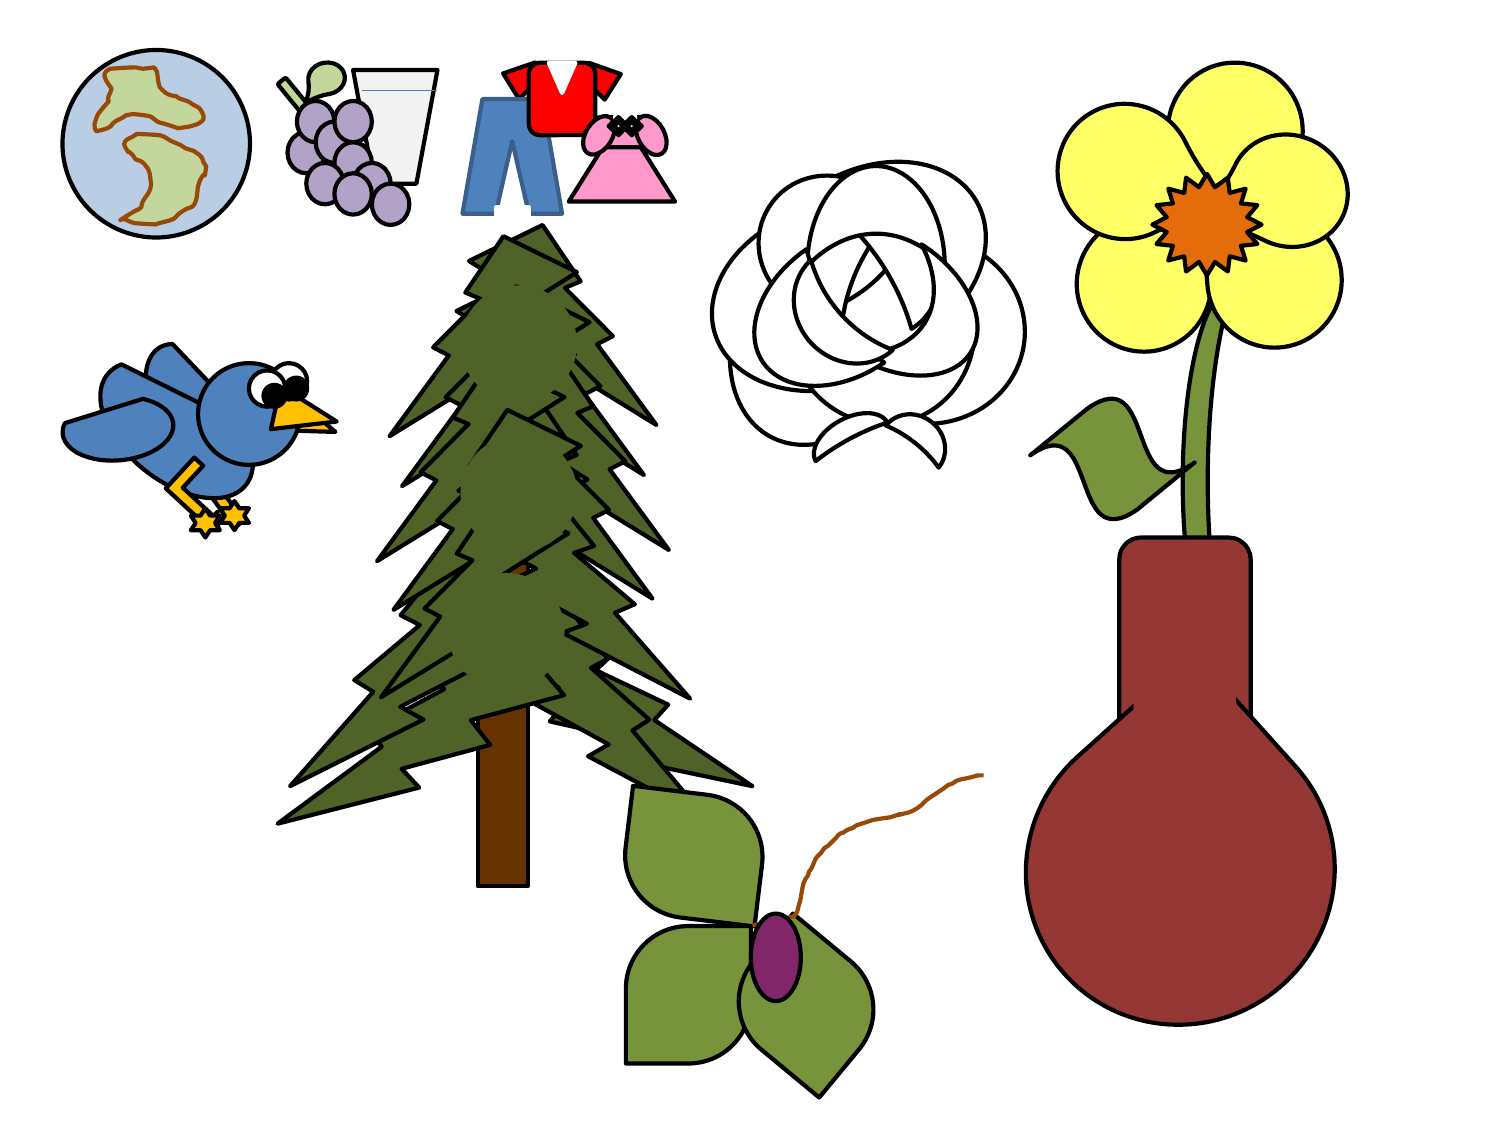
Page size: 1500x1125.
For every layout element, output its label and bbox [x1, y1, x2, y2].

text_box [62, 337, 338, 538]
text_box [1037, 62, 1349, 676]
text_box [624, 774, 984, 1069]
text_box [1024, 537, 1336, 1025]
text_box [462, 62, 676, 223]
text_box [62, 49, 251, 238]
text_box [299, 224, 719, 887]
text_box [708, 139, 1025, 451]
text_box [287, 62, 438, 226]
